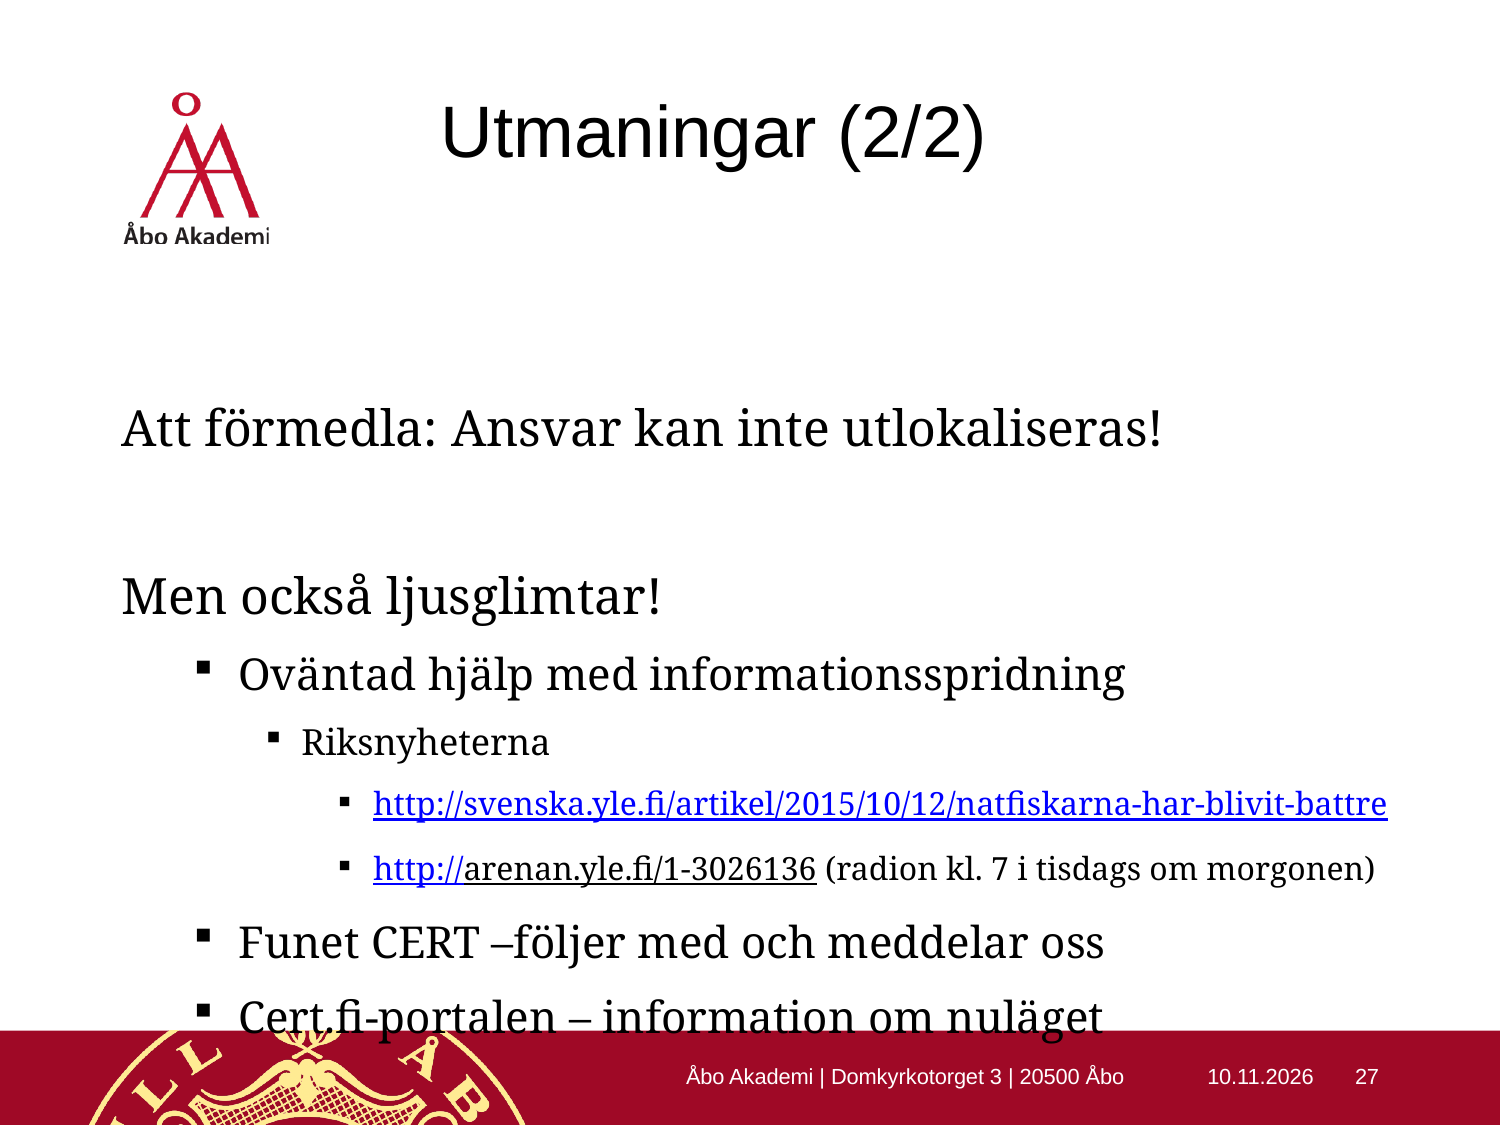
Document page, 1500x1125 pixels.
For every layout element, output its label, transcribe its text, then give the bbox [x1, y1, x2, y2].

list Att förmedla: Ansvar kan inte utlokaliseras! Men också ljusglimtar! Oväntad hjälp med informationsspridning Riksnyheterna http://svenska.yle.fi/artikel/2015/10/12/natfiskarna-har-blivit-battre http://arenan.yle.fi/1-3026136 (radion kl. 7 i tisdags om morgonen) Funet CERT –följer med och meddelar oss Cert.fi-portalen – information om nuläget [121, 384, 1448, 1047]
picture [64, 1030, 550, 1125]
slide_number 27 [1316, 1045, 1379, 1106]
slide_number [1163, 1045, 1316, 1106]
footer Åbo Akademi | Domkyrkotorget 3 | 20500 Åbo [549, 1045, 1140, 1106]
title Utmaningar (2/2) [440, 94, 1379, 384]
